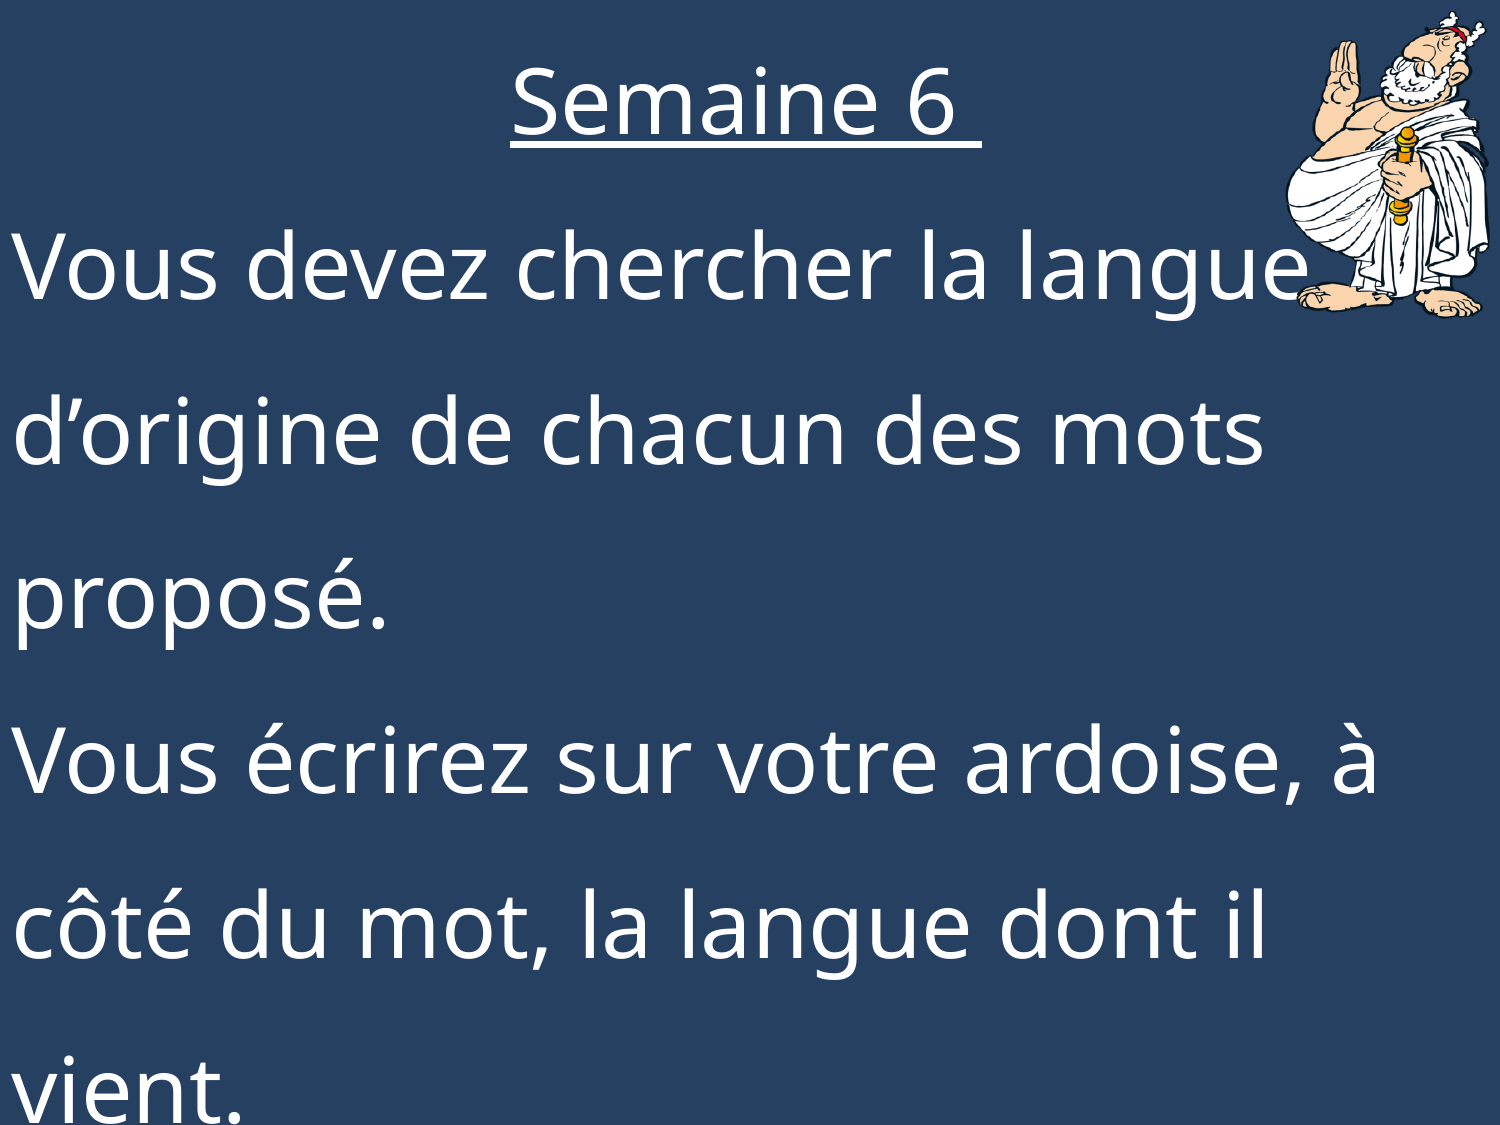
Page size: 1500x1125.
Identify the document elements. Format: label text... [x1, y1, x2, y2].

text_box Semaine 6 Vous devez chercher la langue d’origine de chacun des mots proposé. Vous écrirez sur votre ardoise, à côté du mot, la langue dont il vient. Ne rien effacer avant la correction ! [0, 0, 1497, 1125]
picture [1245, 0, 1500, 327]
